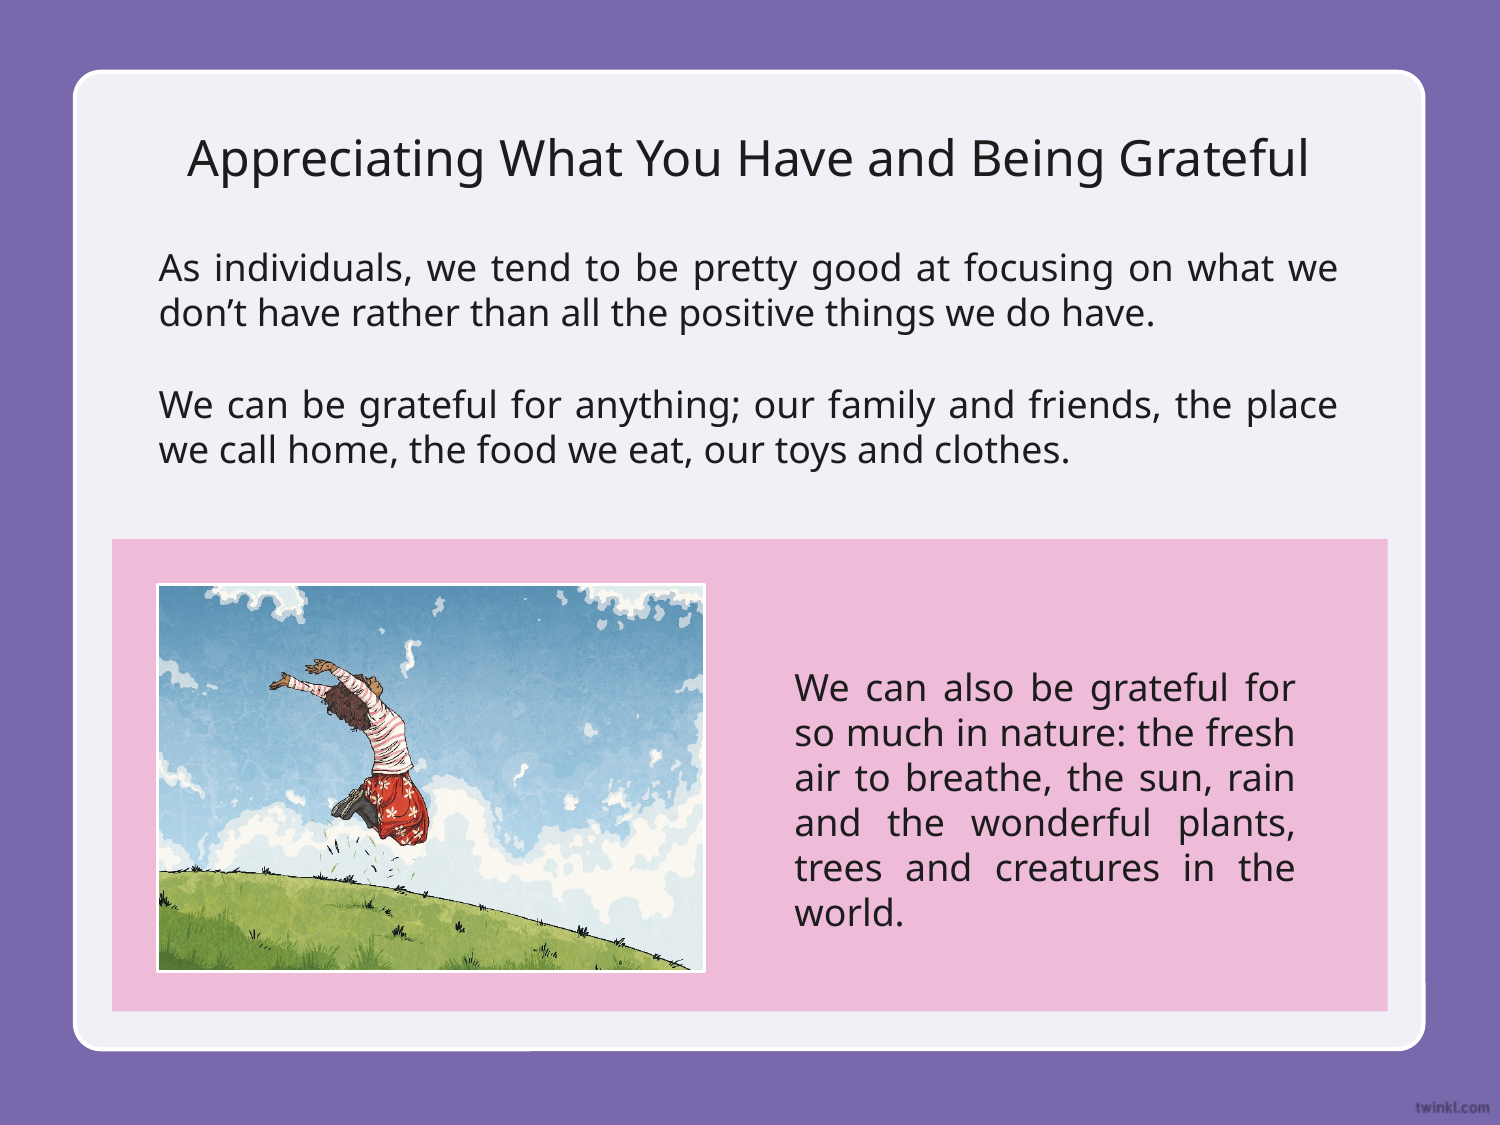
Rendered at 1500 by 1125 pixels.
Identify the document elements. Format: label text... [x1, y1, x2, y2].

picture [0, 0, 1500, 1125]
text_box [112, 538, 1388, 1012]
title Appreciating What You Have and Being Grateful [73, 76, 1426, 244]
text_box As individuals, we tend to be pretty good at focusing on what we don’t have rather than all the positive things we do have. [143, 236, 1355, 342]
text_box We can be grateful for anything; our family and friends, the place we call home, the food we eat, our toys and clothes. [143, 373, 1355, 479]
